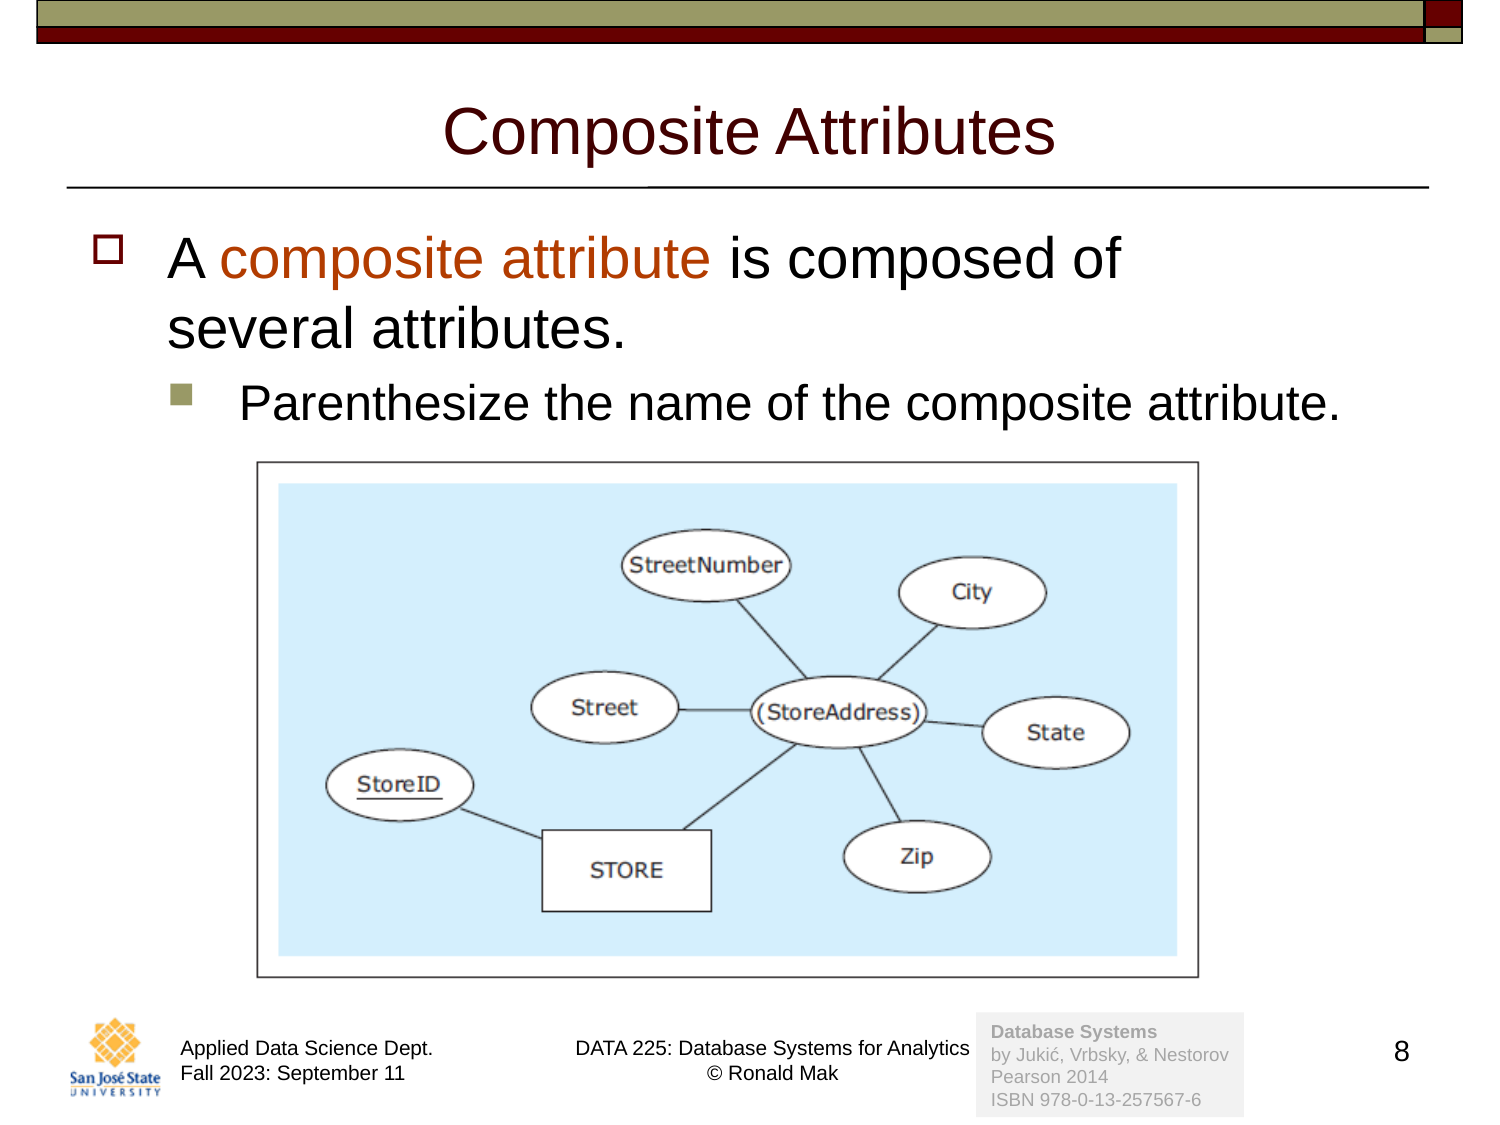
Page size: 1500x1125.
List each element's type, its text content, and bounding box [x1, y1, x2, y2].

slide_number 8 [1244, 1025, 1425, 1100]
list A composite attribute is composed of several attributes. Parenthesize the name of the composite attribute. [75, 212, 1425, 443]
title Composite Attributes [75, 67, 1425, 175]
picture [249, 457, 1204, 983]
text_box Database Systems by Jukić, Vrbsky, & Nestorov Pearson 2014 ISBN 978-0-13-257567-6 [976, 1012, 1244, 1118]
picture [60, 1012, 166, 1112]
